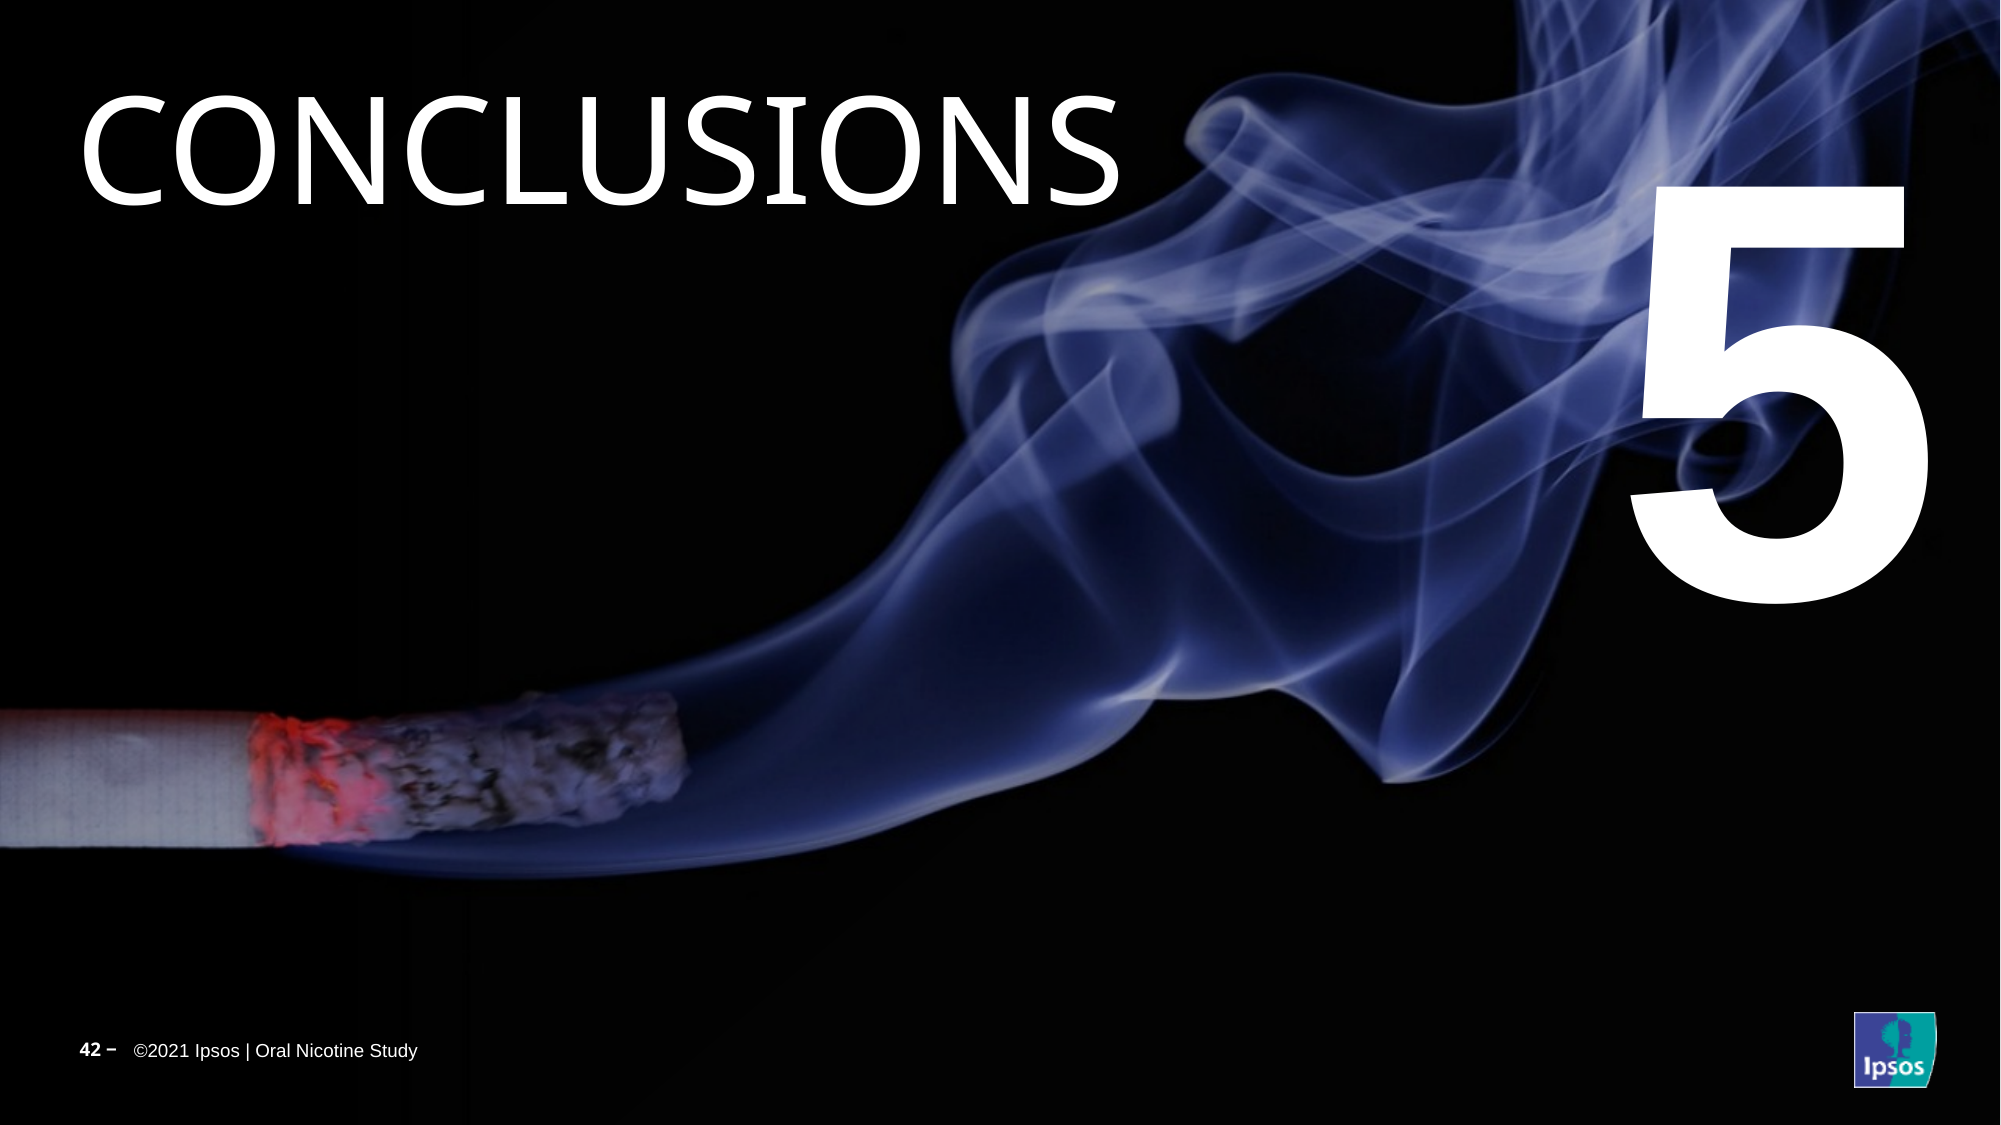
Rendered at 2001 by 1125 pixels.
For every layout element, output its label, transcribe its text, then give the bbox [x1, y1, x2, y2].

picture [0, 0, 2001, 1125]
title CONCLUSIONS [75, 89, 1559, 278]
list 5 [1612, 0, 1949, 719]
